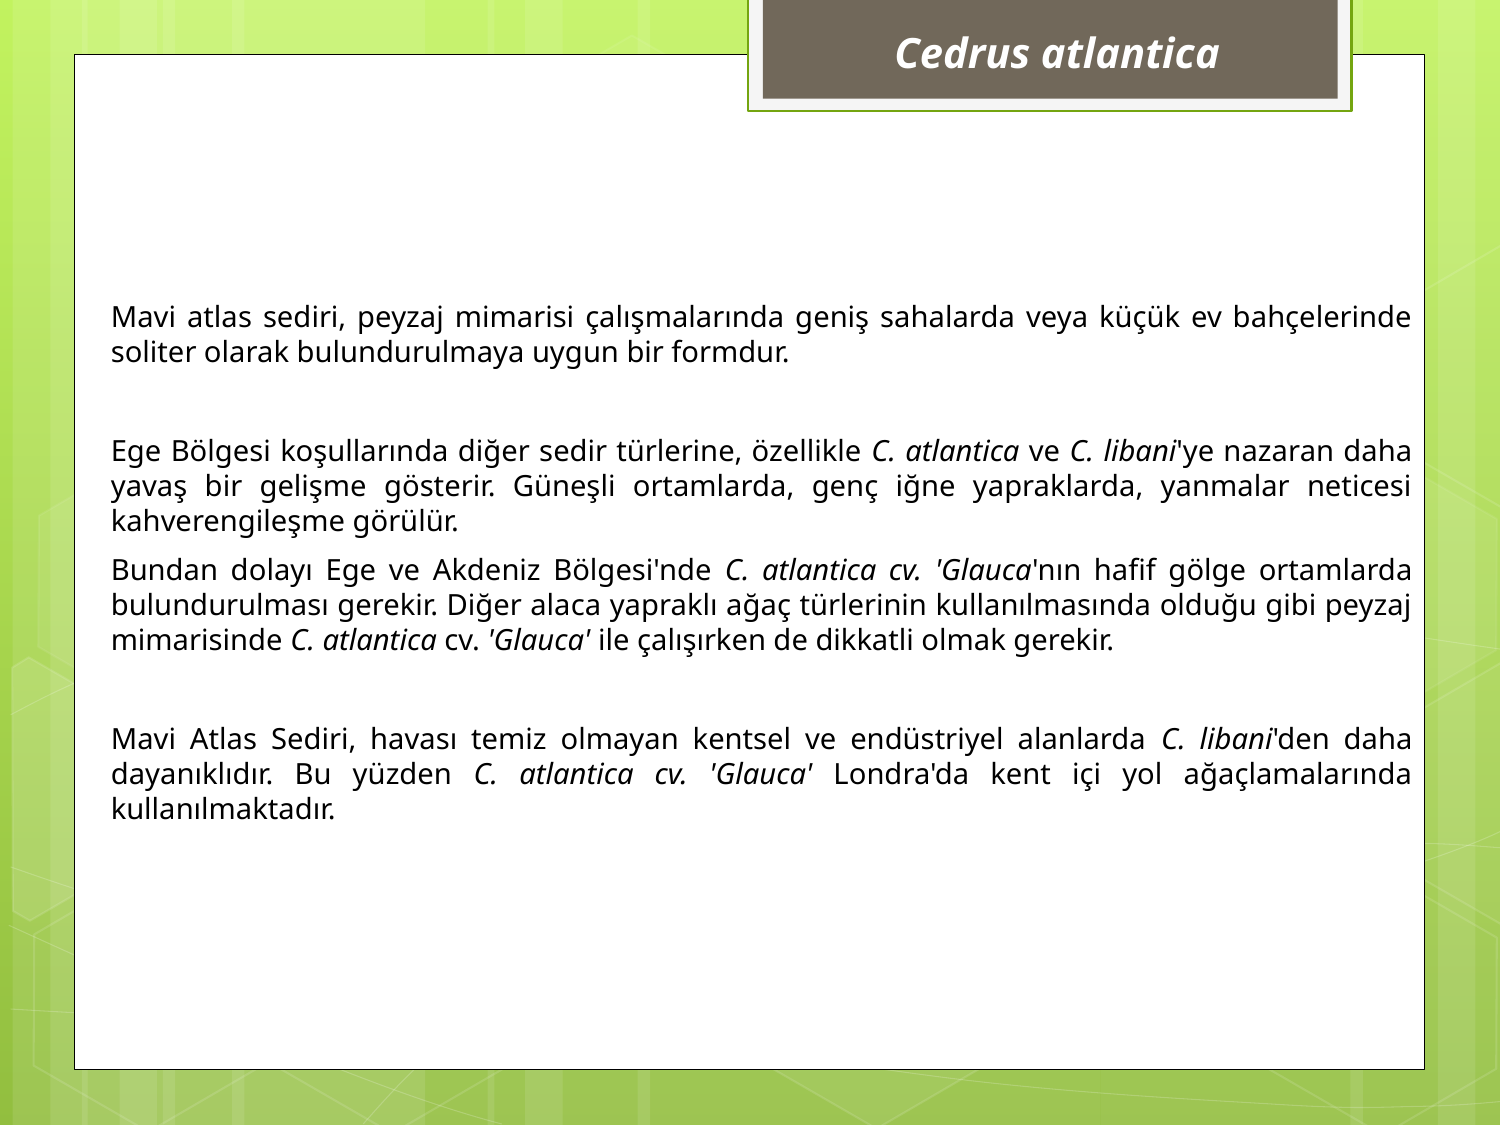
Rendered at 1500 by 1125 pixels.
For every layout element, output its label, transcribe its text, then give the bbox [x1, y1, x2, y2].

text_box Cedrus atlantica [761, 19, 1353, 84]
text_box Mavi atlas sediri, peyzaj mimarisi çalışmalarında geniş sahalarda veya küçük ev bahçelerinde soliter olarak bulundurulmaya uygun bir formdur. Ege Bölgesi koşullarında diğer sedir türlerine, özellikle C. atlantica ve C. libani'ye nazaran daha yavaş bir gelişme gösterir. Güneşli ortamlarda, genç iğne yapraklarda, yanmalar neticesi kahverengileşme görülür. Bundan dolayı Ege ve Akdeniz Bölgesi'nde C. atlantica cv. 'Glauca'nın hafif gölge ortamlarda bulundurulması gerekir. Diğer alaca yapraklı ağaç türlerinin kullanılmasında olduğu gibi peyzaj mimarisinde C. atlantica cv. 'Glauca' ile çalışırken de dikkatli olmak gerekir. Mavi Atlas Sediri, havası temiz olmayan kentsel ve endüstriyel alanlarda C. libani'den daha dayanıklıdır. Bu yüzden C. atlantica cv. 'Glauca' Londra'da kent içi yol ağaçlamalarında kullanılmaktadır. [96, 290, 1428, 883]
